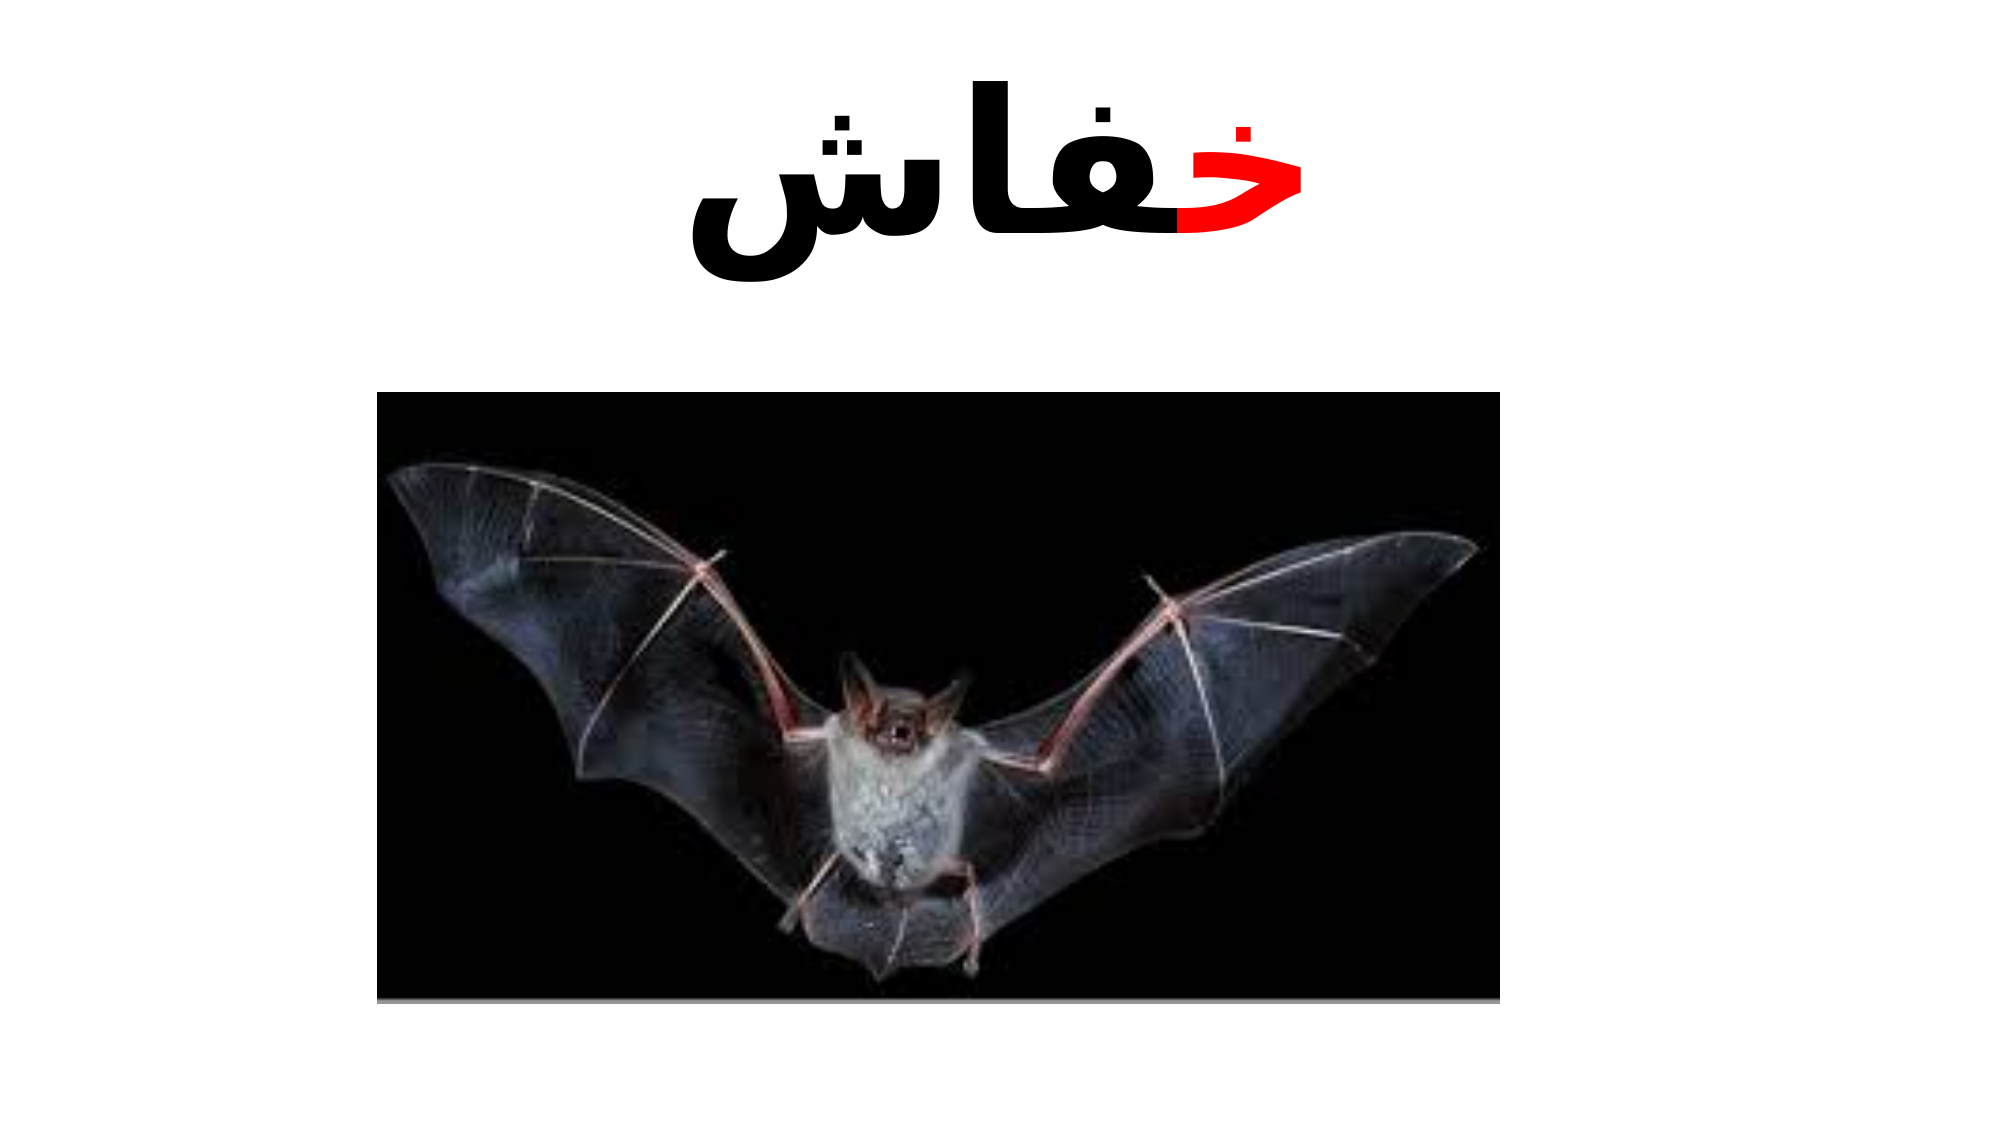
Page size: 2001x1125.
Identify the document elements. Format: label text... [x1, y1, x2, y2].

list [377, 392, 1500, 1004]
title خفاش [137, 59, 1863, 278]
